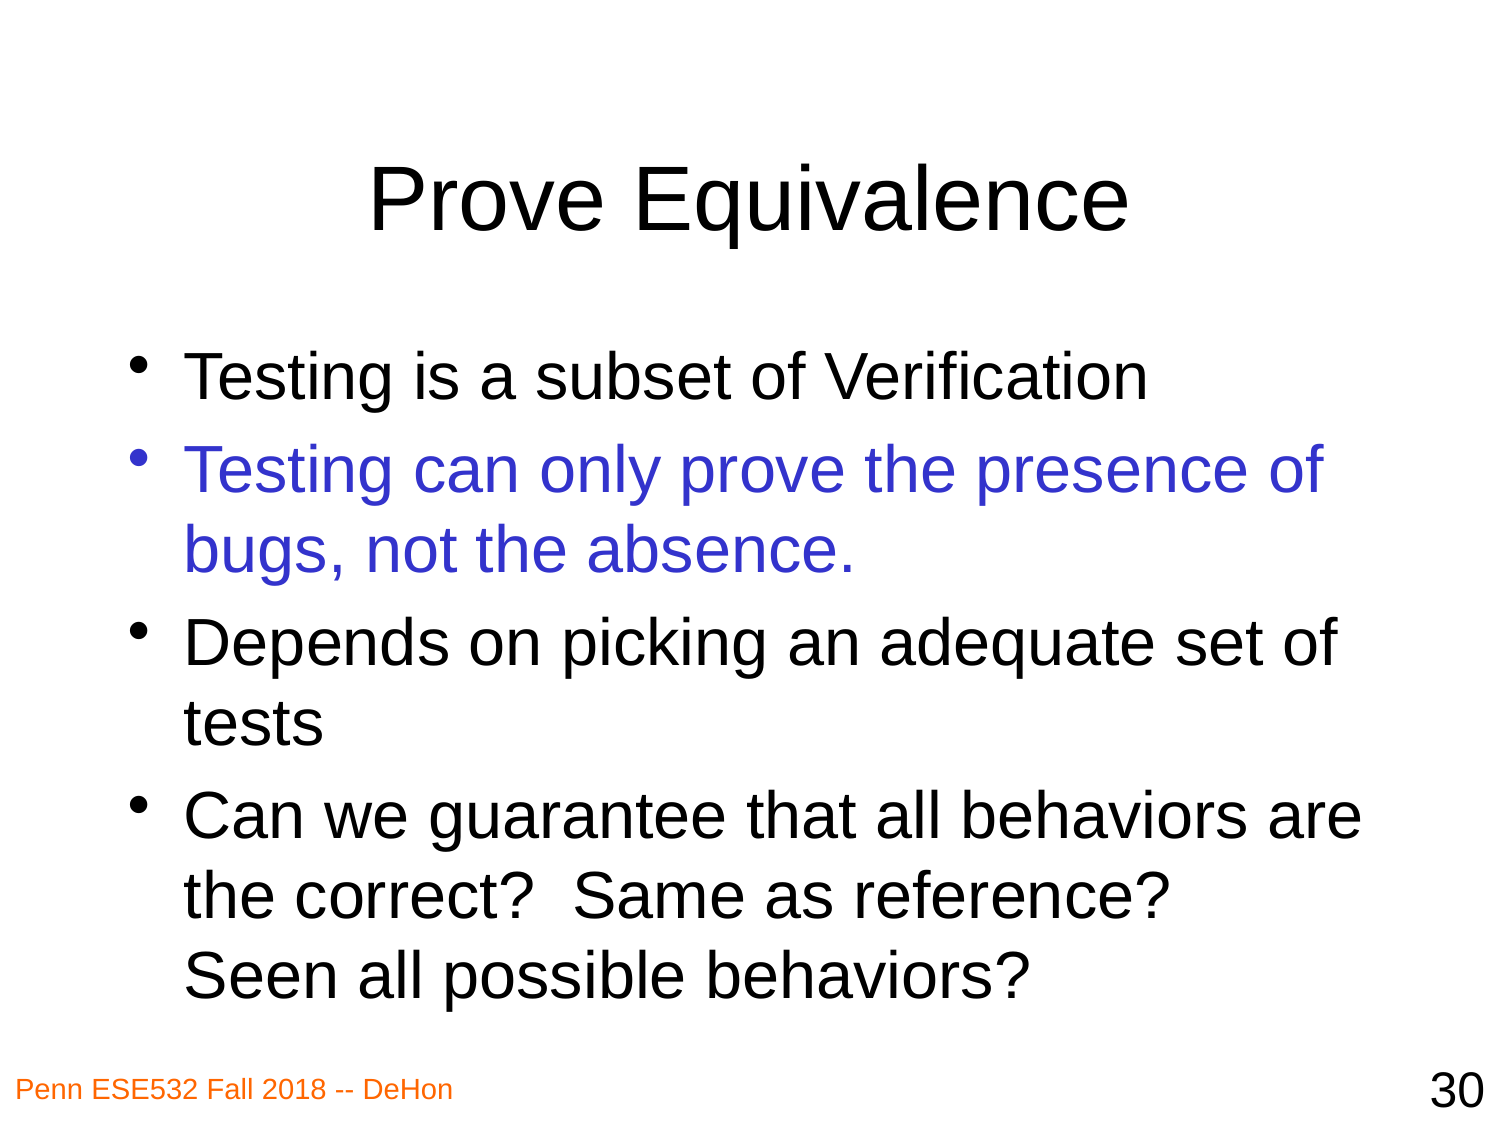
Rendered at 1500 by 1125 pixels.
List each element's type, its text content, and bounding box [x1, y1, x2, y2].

title Prove Equivalence [112, 99, 1388, 288]
slide_number Penn ESE532 Fall 2018 -- DeHon [0, 1062, 576, 1125]
list Testing is a subset of Verification Testing can only prove the presence of bugs, not the absence. Depends on picking an adequate set of tests Can we guarantee that all behaviors are the correct? Same as reference? Seen all possible behaviors? [112, 324, 1388, 1001]
slide_number 30 [1187, 1049, 1500, 1125]
